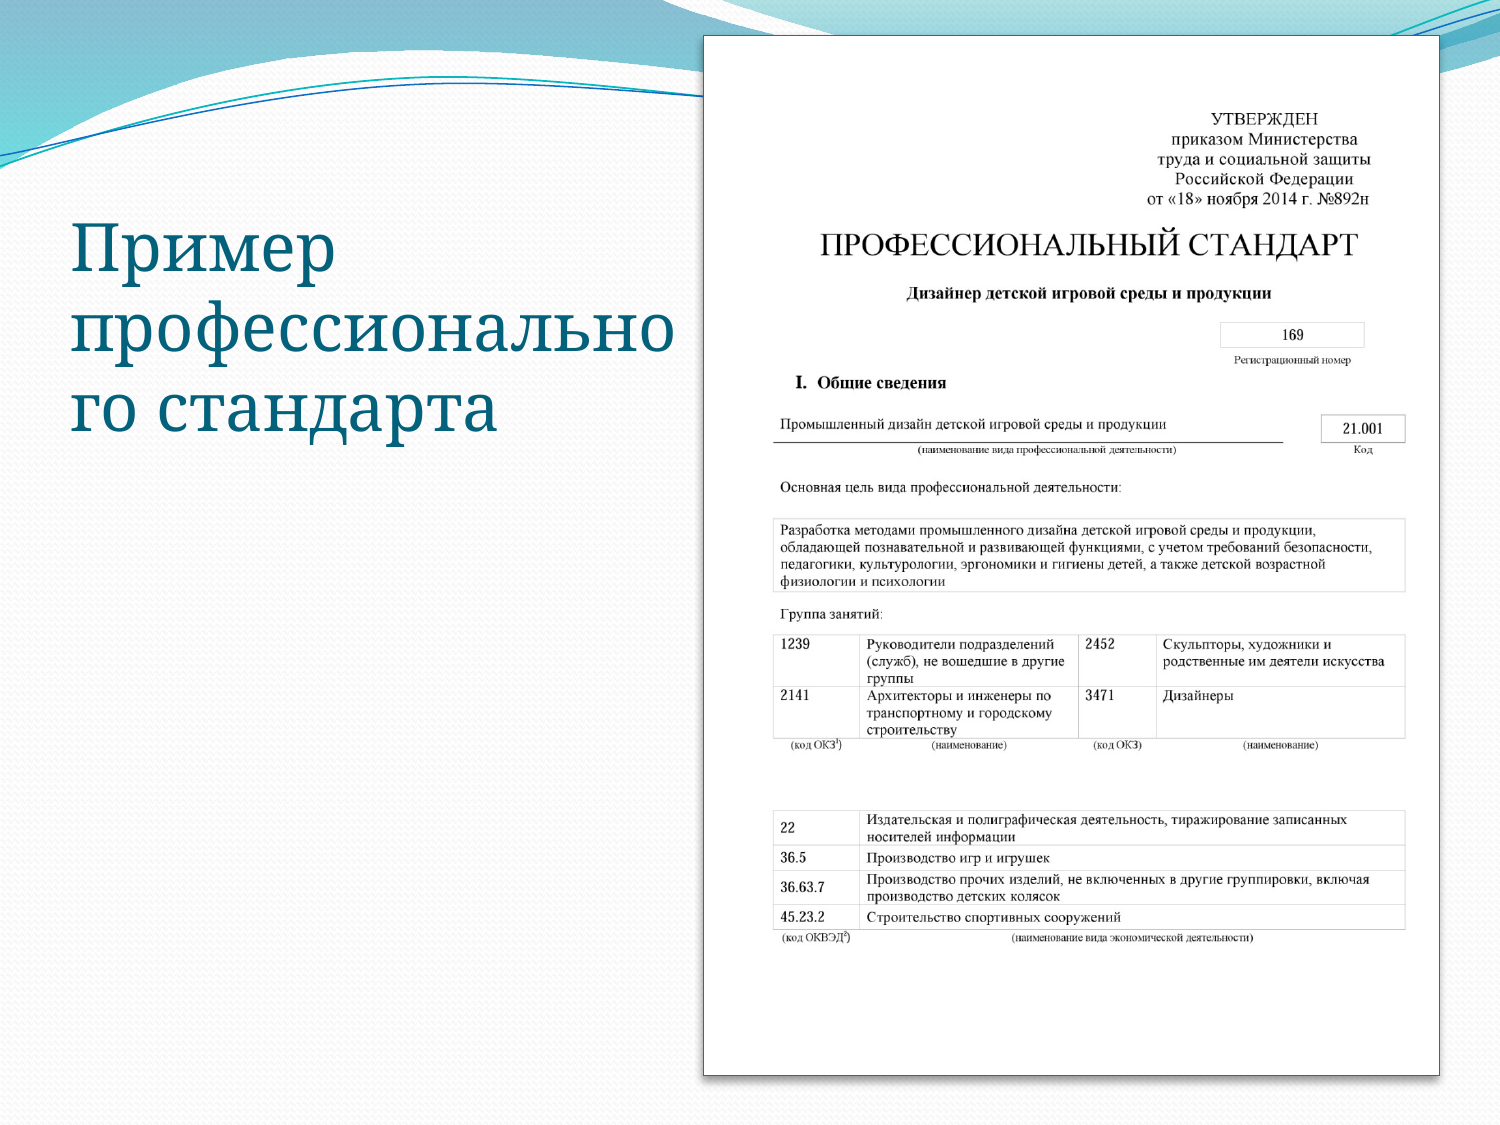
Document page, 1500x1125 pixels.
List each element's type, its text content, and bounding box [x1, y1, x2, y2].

title Пример профессионального стандарта [70, 163, 680, 446]
picture [702, 34, 1440, 1077]
